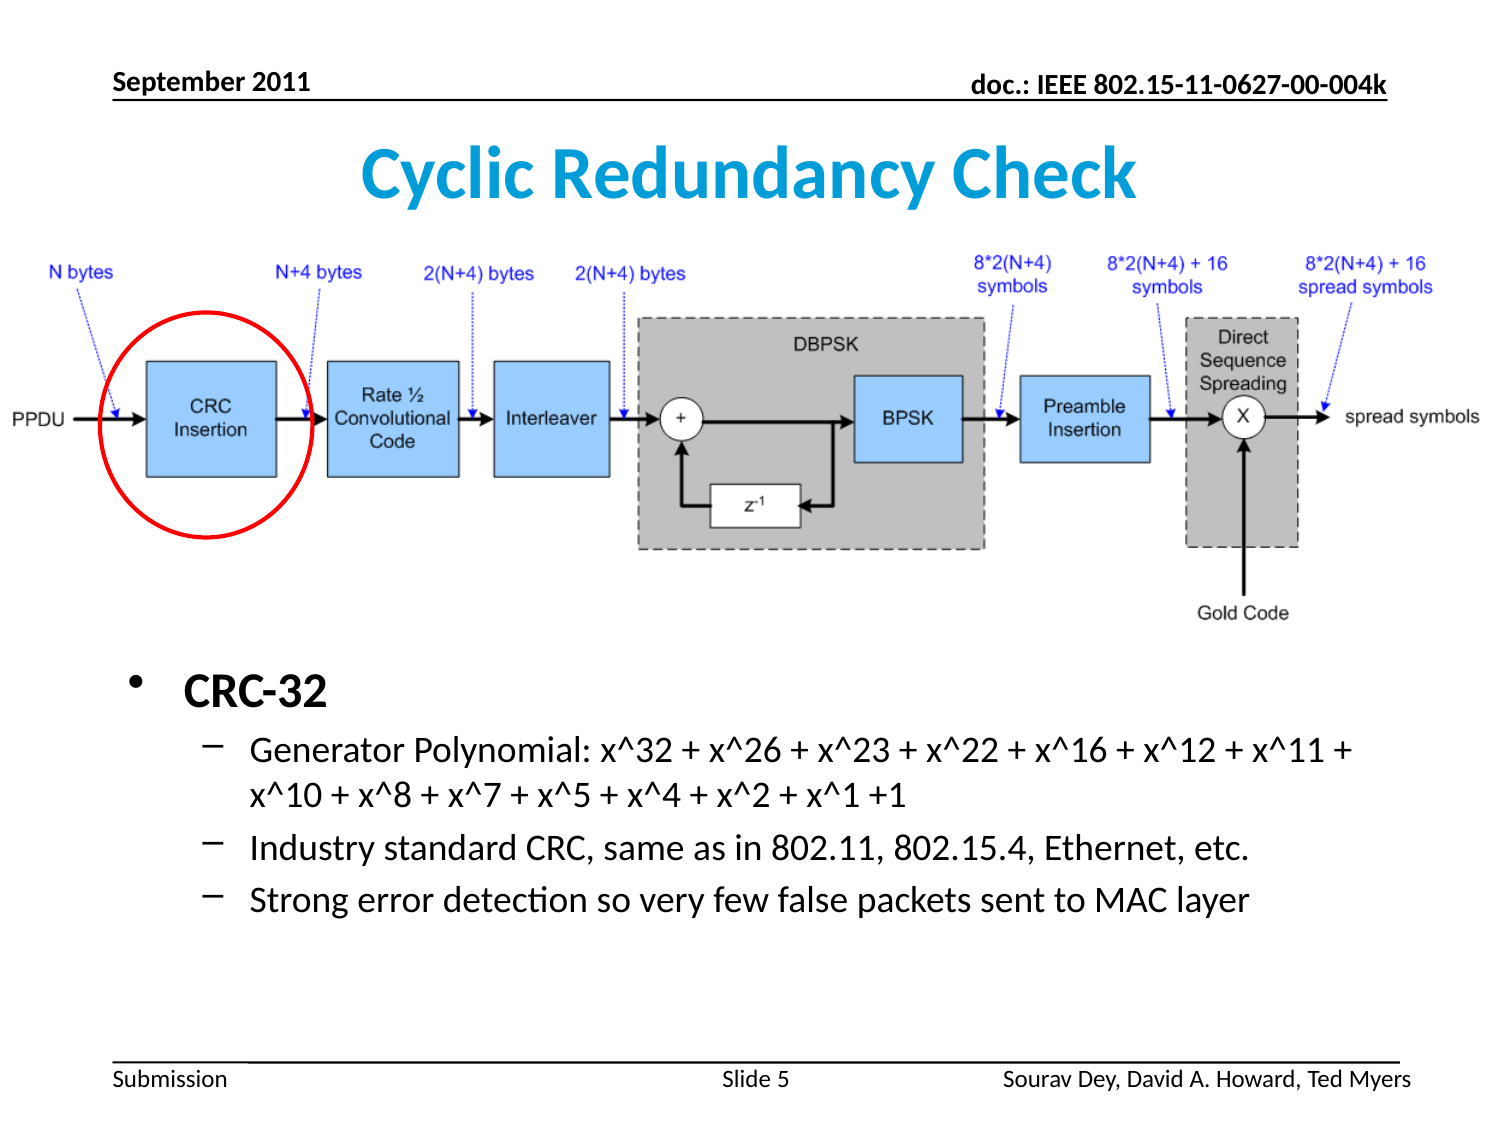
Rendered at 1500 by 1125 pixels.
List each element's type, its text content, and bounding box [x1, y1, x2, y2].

slide_number Slide 5 [713, 1061, 799, 1093]
title Cyclic Redundancy Check [112, 112, 1388, 226]
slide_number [112, 61, 376, 98]
footer Sourav Dey, David A. Howard, Ted Myers [899, 1061, 1413, 1093]
picture [12, 249, 1481, 626]
list CRC-32 Generator Polynomial: x^32 + x^26 + x^23 + x^22 + x^16 + x^12 + x^11 + x^10 + x^8 + x^7 + x^5 + x^4 + x^2 + x^1 +1 Industry standard CRC, same as in 802.11, 802.15.4, Ethernet, etc. Strong error detection so very few false packets sent to MAC layer [112, 649, 1388, 1001]
